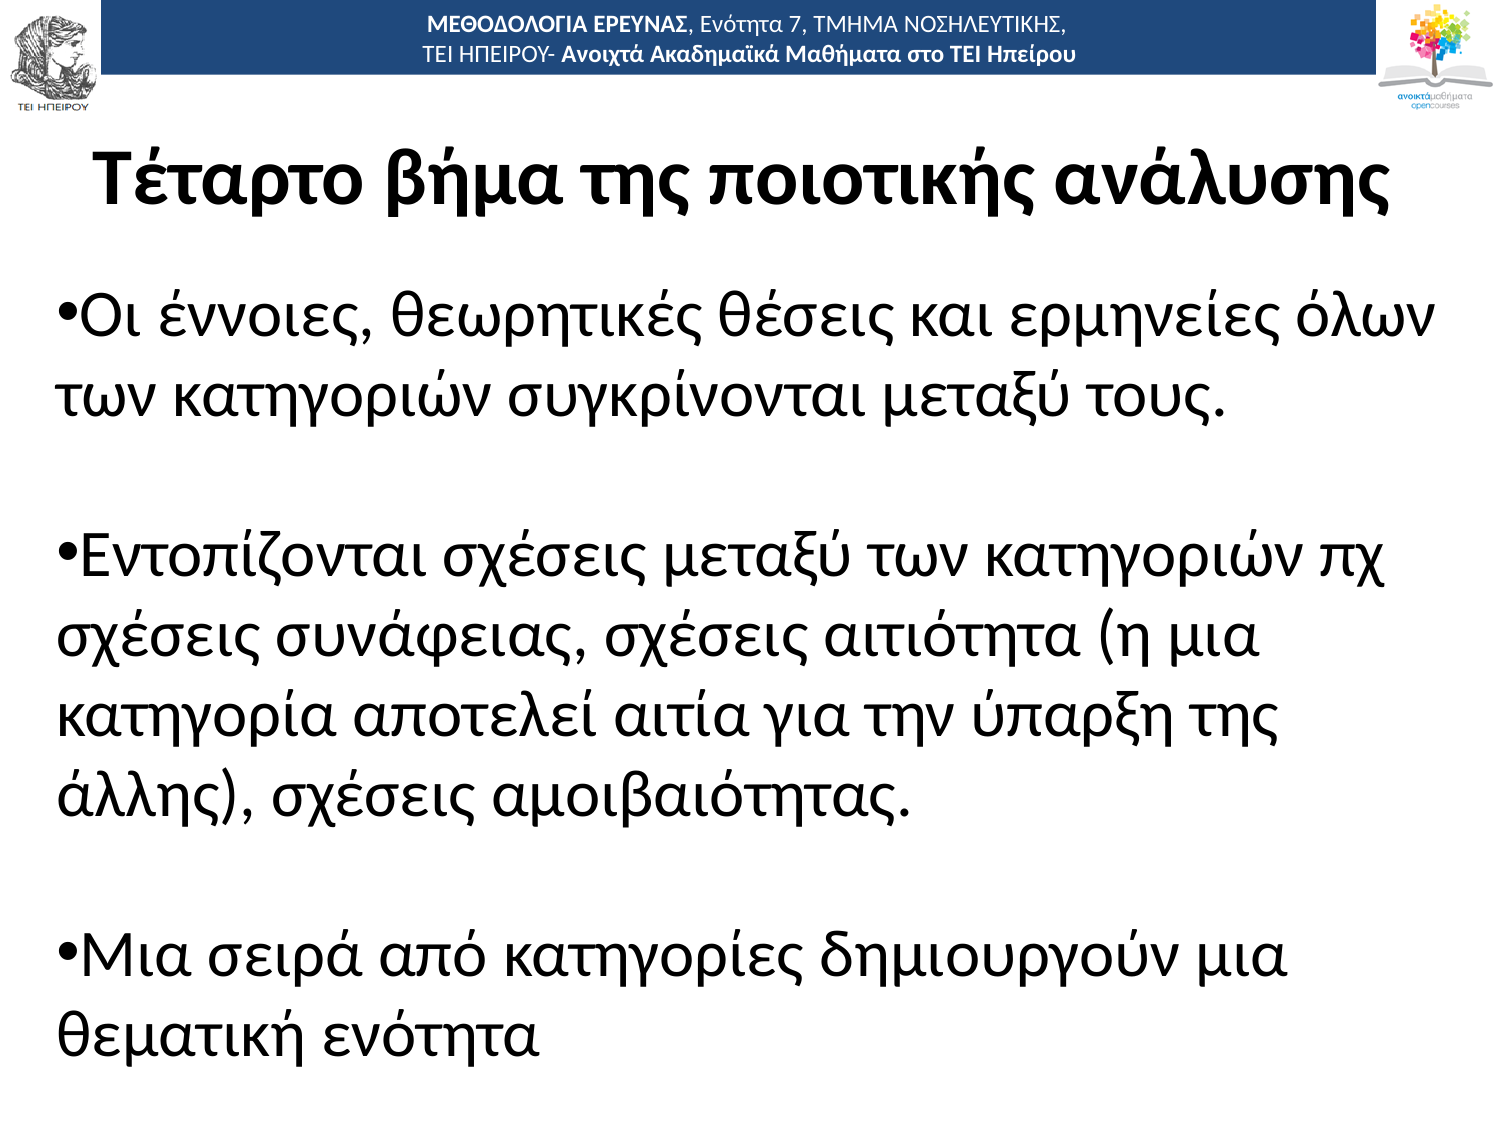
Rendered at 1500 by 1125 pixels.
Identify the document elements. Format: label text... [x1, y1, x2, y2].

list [1375, 0, 1500, 114]
text_box Οι έννοιες, θεωρητικές θέσεις και ερμηνείες όλων των κατηγοριών συγκρίνονται μεταξύ τους. Εντοπίζονται σχέσεις μεταξύ των κατηγοριών πχ σχέσεις συνάφειας, σχέσεις αιτιότητα (η μια κατηγορία αποτελεί αιτία για την ύπαρξη της άλλης), σχέσεις αμοιβαιότητας. Μια σειρά από κατηγορίες δημιουργούν μια θεματική ενότητα [41, 262, 1459, 882]
text_box ΜΕΘΟΔΟΛΟΓΙΑ ΕΡΕΥΝΑΣ, Ενότητα 7, ΤΜΗΜΑ ΝΟΣΗΛΕΥΤΙΚΗΣ, ΤΕΙ ΗΠΕΙΡΟΥ- Ανοιχτά Ακαδημαϊκά Μαθήματα στο ΤΕΙ Ηπείρου [101, 0, 1373, 75]
title Τέταρτο βήμα της ποιοτικής ανάλυσης [76, 78, 1427, 262]
picture [0, 0, 101, 114]
